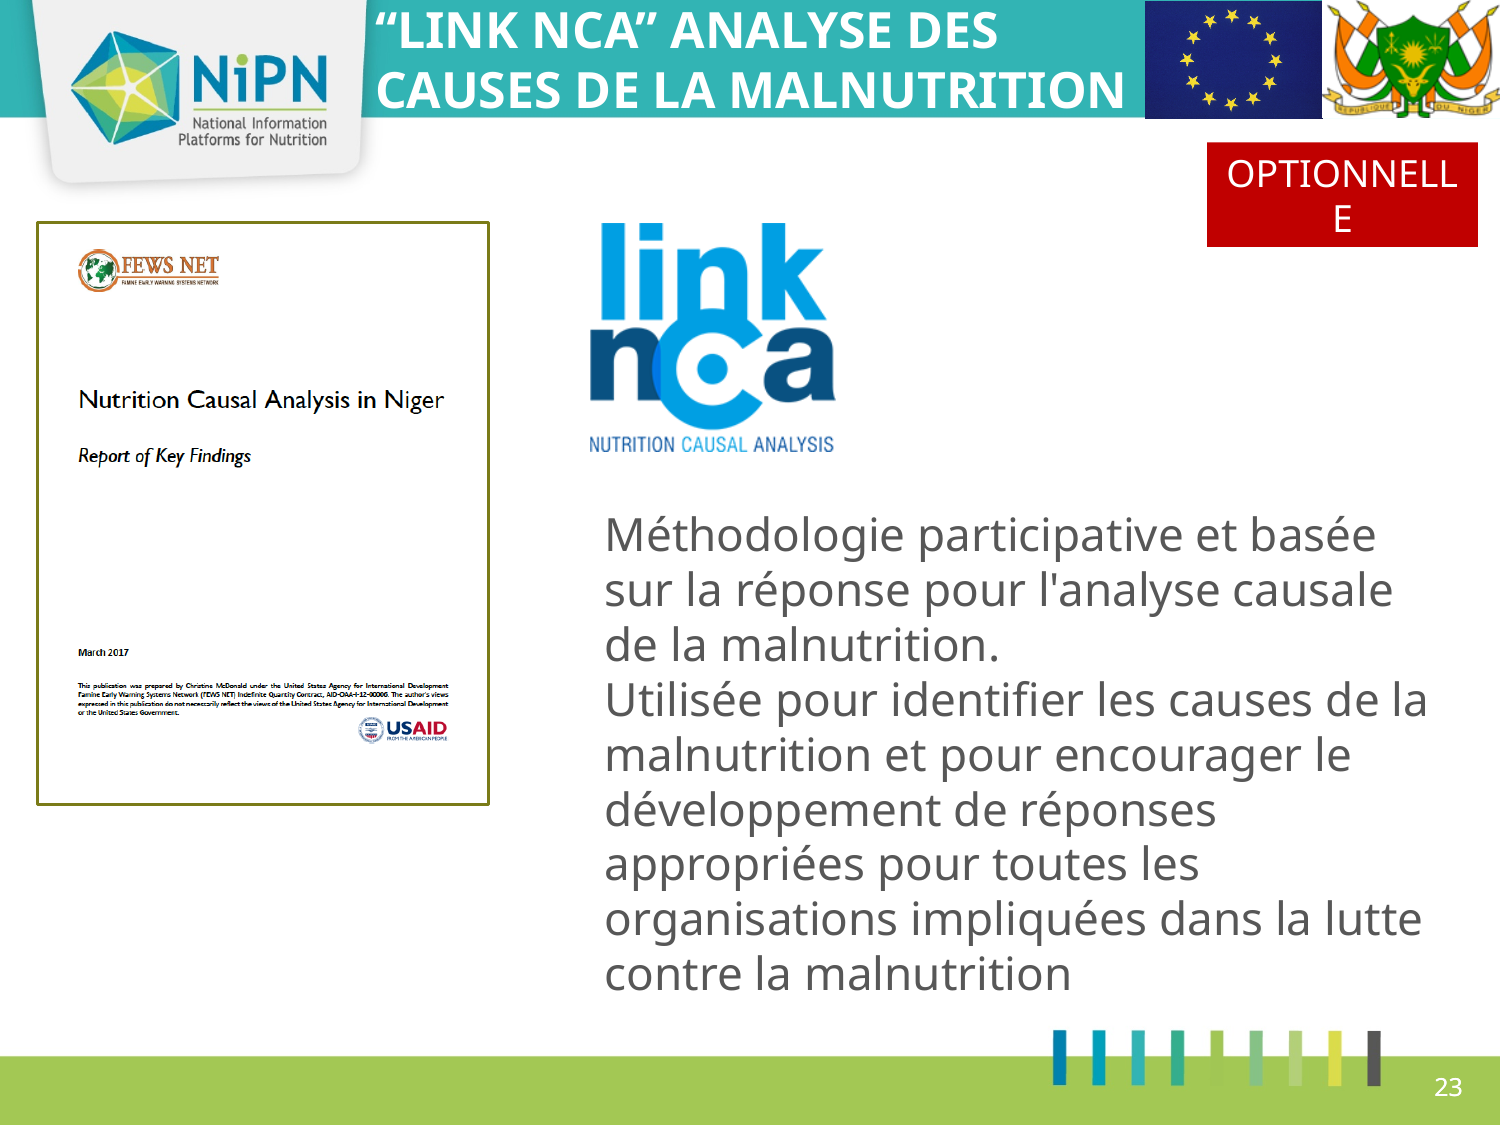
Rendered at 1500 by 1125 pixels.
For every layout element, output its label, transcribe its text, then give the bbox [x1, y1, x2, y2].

text_box OPTIONNELLE [1207, 142, 1478, 247]
text_box Méthodologie participative et basée sur la réponse pour l'analyse causale de la malnutrition. Utilisée pour identifier les causes de la malnutrition et pour encourager le développement de réponses appropriées pour toutes les organisations impliquées dans la lutte contre la malnutrition [589, 497, 1448, 1008]
text_box 23 [1375, 1058, 1478, 1119]
picture [0, 0, 1500, 1125]
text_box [1145, 0, 1500, 119]
text_box “Link NCA” analyse des causes de la malnutrition [360, 0, 1144, 126]
